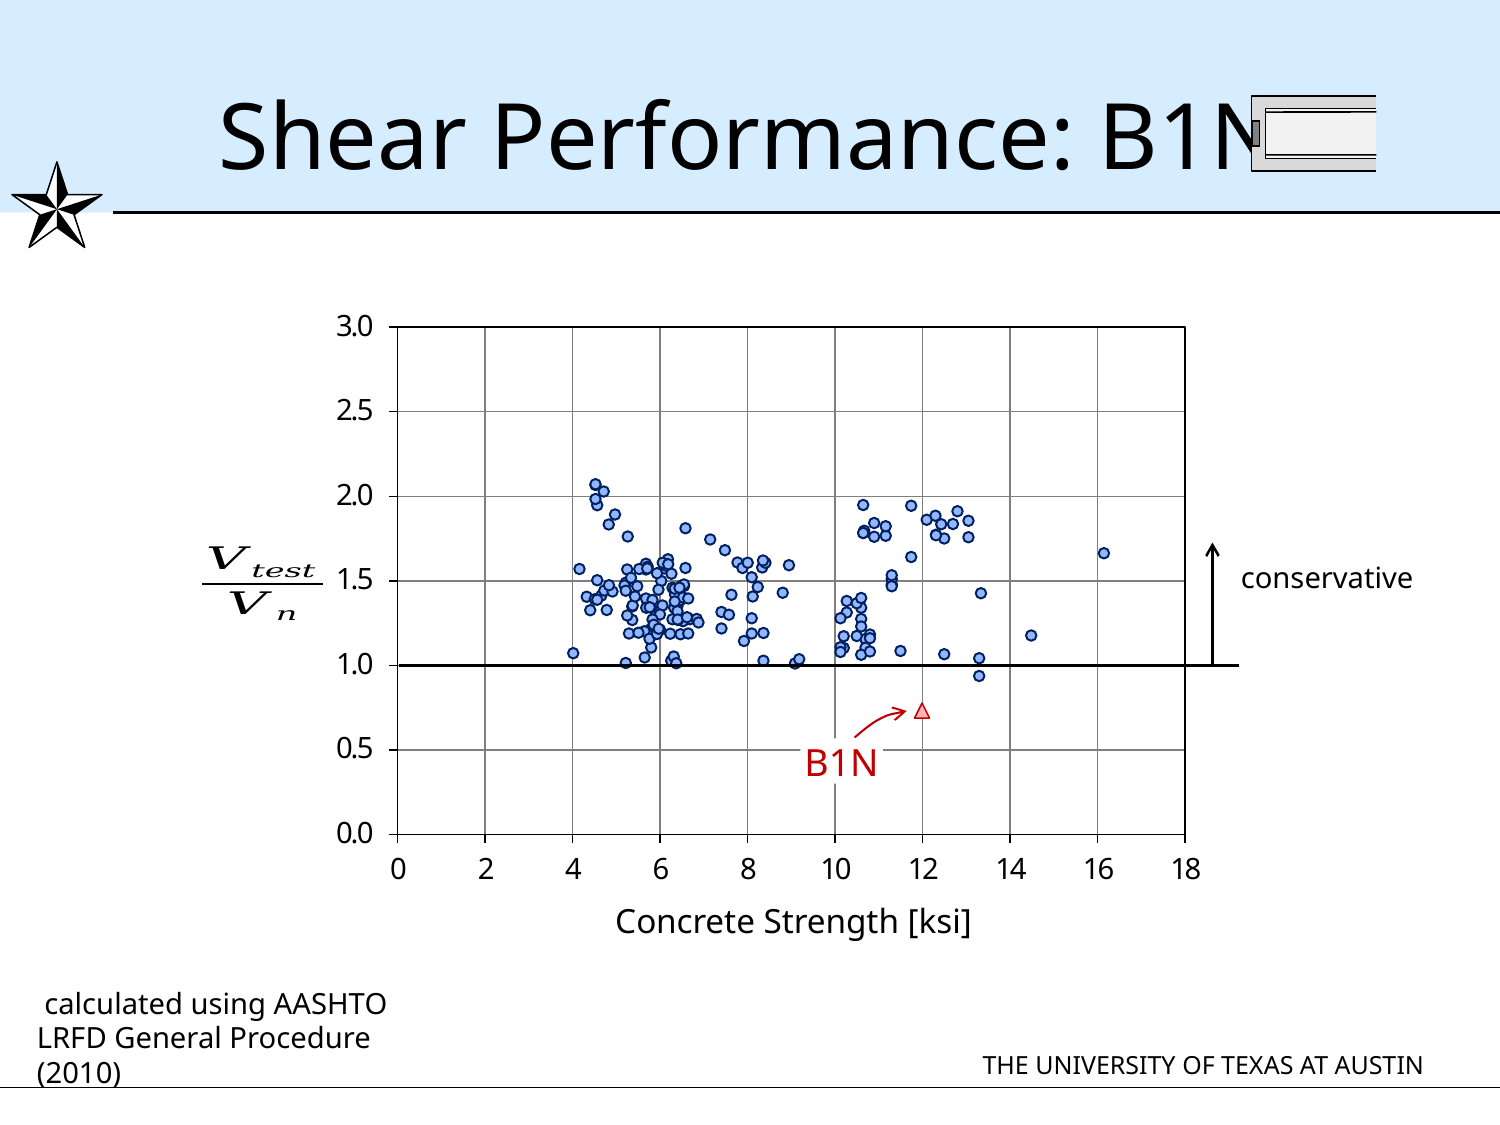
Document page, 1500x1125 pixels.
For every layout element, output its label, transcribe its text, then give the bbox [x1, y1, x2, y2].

picture [322, 299, 1223, 900]
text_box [1251, 95, 1377, 172]
text_box conservative [1227, 552, 1450, 602]
title Shear Performance: B1N [75, 45, 1425, 220]
text_box Concrete Strength [ksi] [399, 908, 1188, 940]
